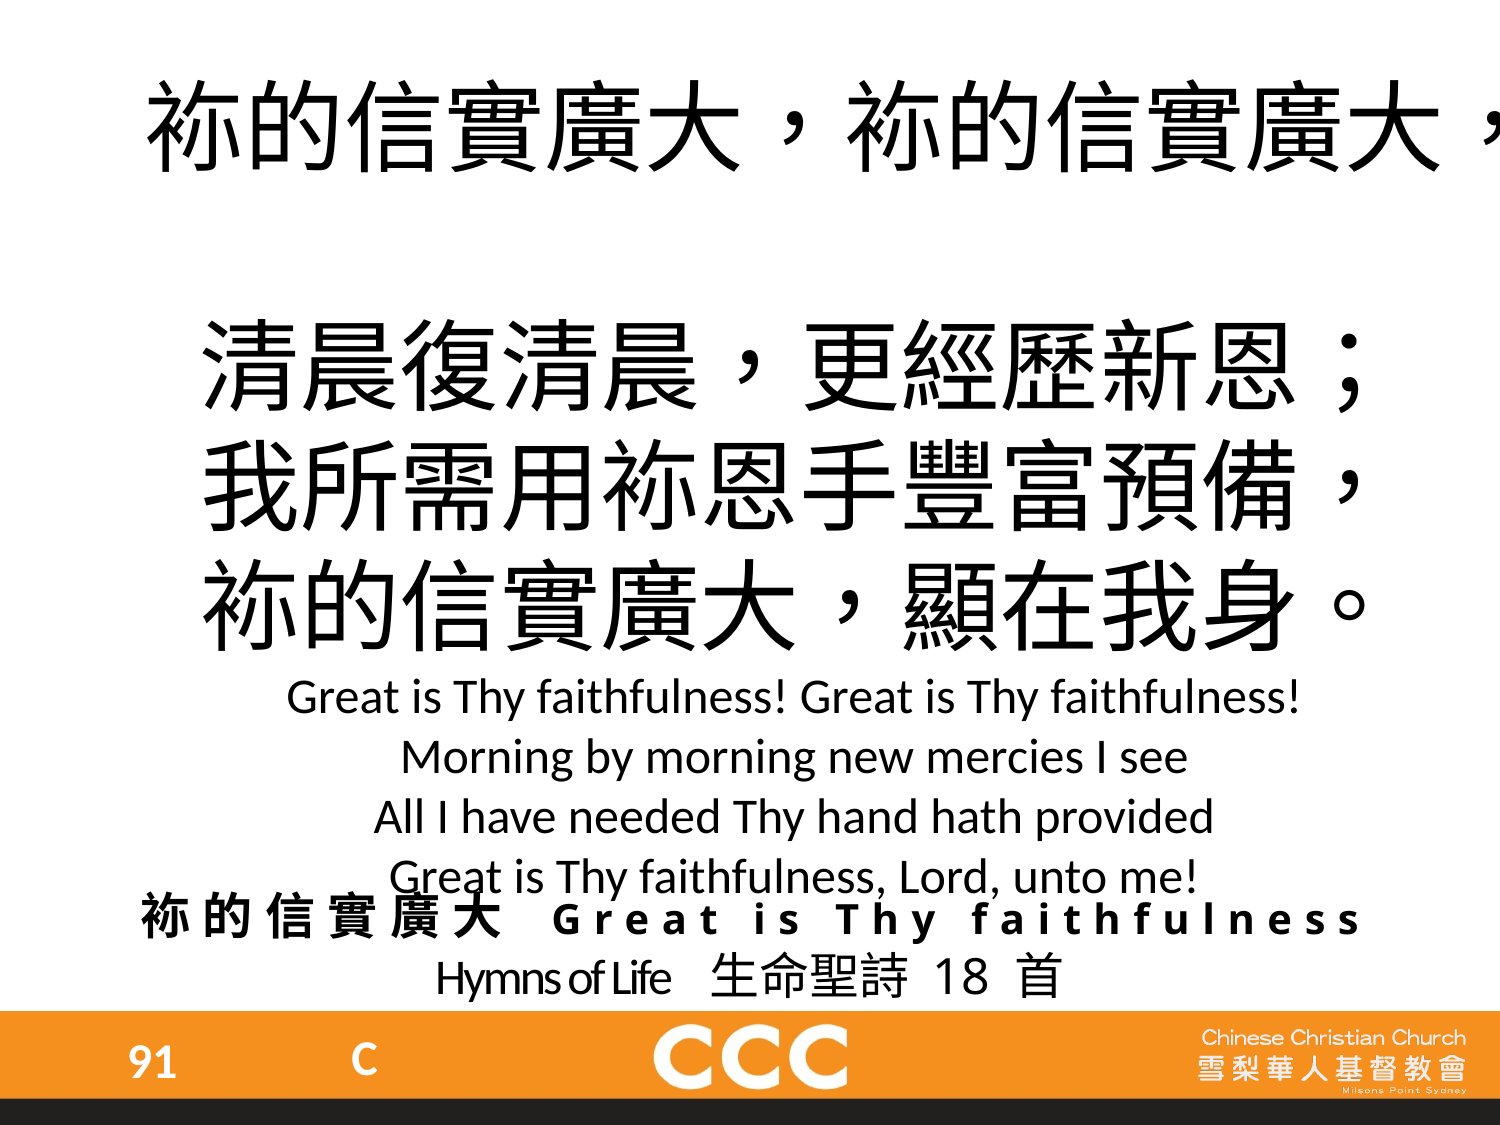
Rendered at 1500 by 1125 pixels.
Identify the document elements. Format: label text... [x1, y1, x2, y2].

picture [0, 1011, 1500, 1125]
text_box 袮的信實廣大 Great is Thy faithfulness Hymns of Life 生命聖詩 18 首 [64, 877, 1436, 1013]
text_box 袮的信實廣大，袮的信實廣大， 清晨復清晨，更經歷新恩； 我所需用袮恩手豐富預備， 袮的信實廣大，顯在我身。 Great is Thy faithfulness! Great is Thy faithfulness! Morning by morning new mercies I see All I have needed Thy hand hath provided Great is Thy faithfulness, Lord, unto me! [0, 56, 1500, 912]
text_box C [336, 1018, 486, 1094]
slide_number 91 [112, 1020, 215, 1094]
